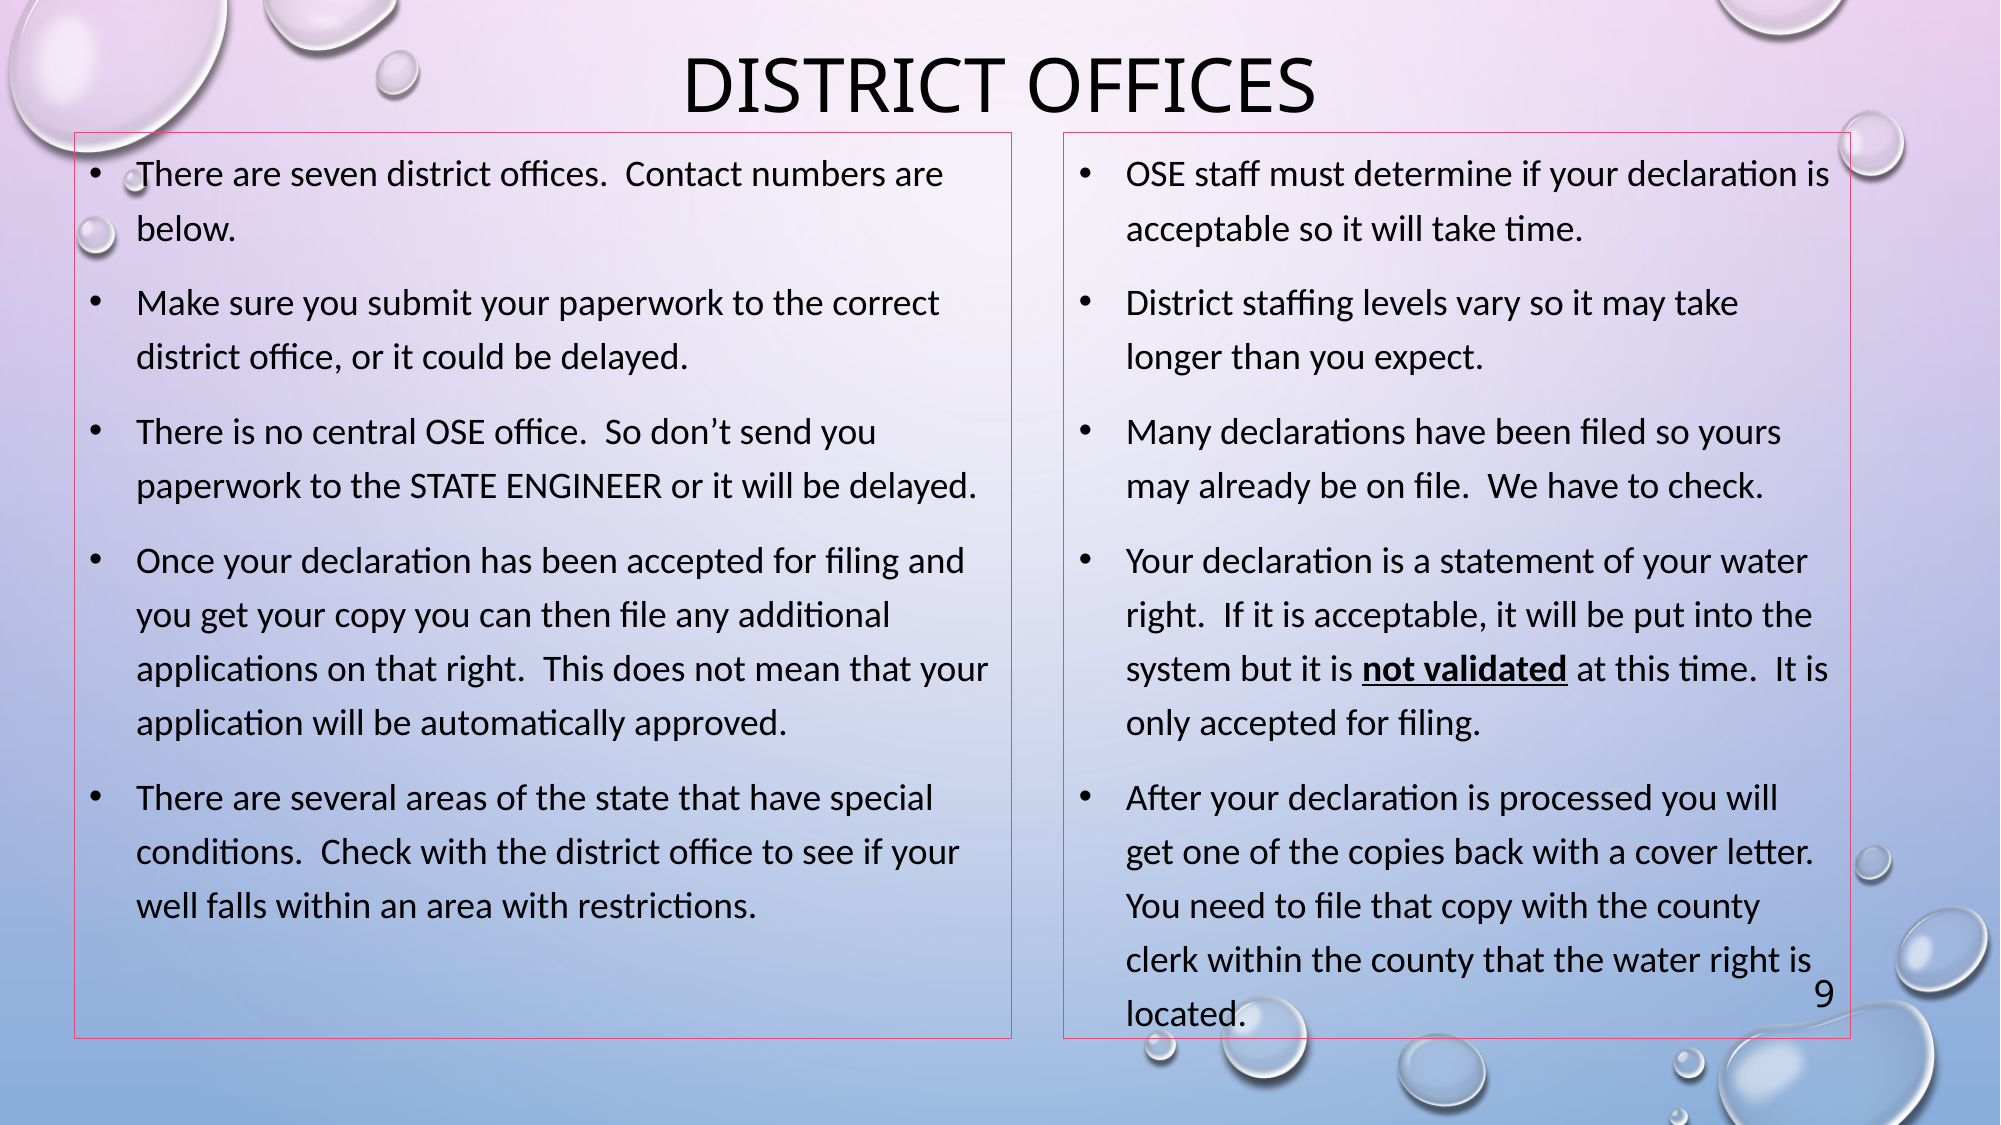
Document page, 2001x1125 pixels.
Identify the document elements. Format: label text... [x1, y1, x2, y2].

list OSE staff must determine if your declaration is acceptable so it will take time. District staffing levels vary so it may take longer than you expect. Many declarations have been filed so yours may already be on file. We have to check. Your declaration is a statement of your water right. If it is acceptable, it will be put into the system but it is not validated at this time. It is only accepted for filing. After your declaration is processed you will get one of the copies back with a cover letter. You need to file that copy with the county clerk within the county that the water right is located. [1063, 132, 1851, 1039]
title District Offices [149, 43, 1851, 133]
picture [0, 0, 2000, 1125]
slide_number 9 [1724, 965, 1851, 1025]
list There are seven district offices. Contact numbers are below. Make sure you submit your paperwork to the correct district office, or it could be delayed. There is no central OSE office. So don’t send you paperwork to the STATE ENGINEER or it will be delayed. Once your declaration has been accepted for filing and you get your copy you can then file any additional applications on that right. This does not mean that your application will be automatically approved. There are several areas of the state that have special conditions. Check with the district office to see if your well falls within an area with restrictions. [74, 132, 1012, 1039]
